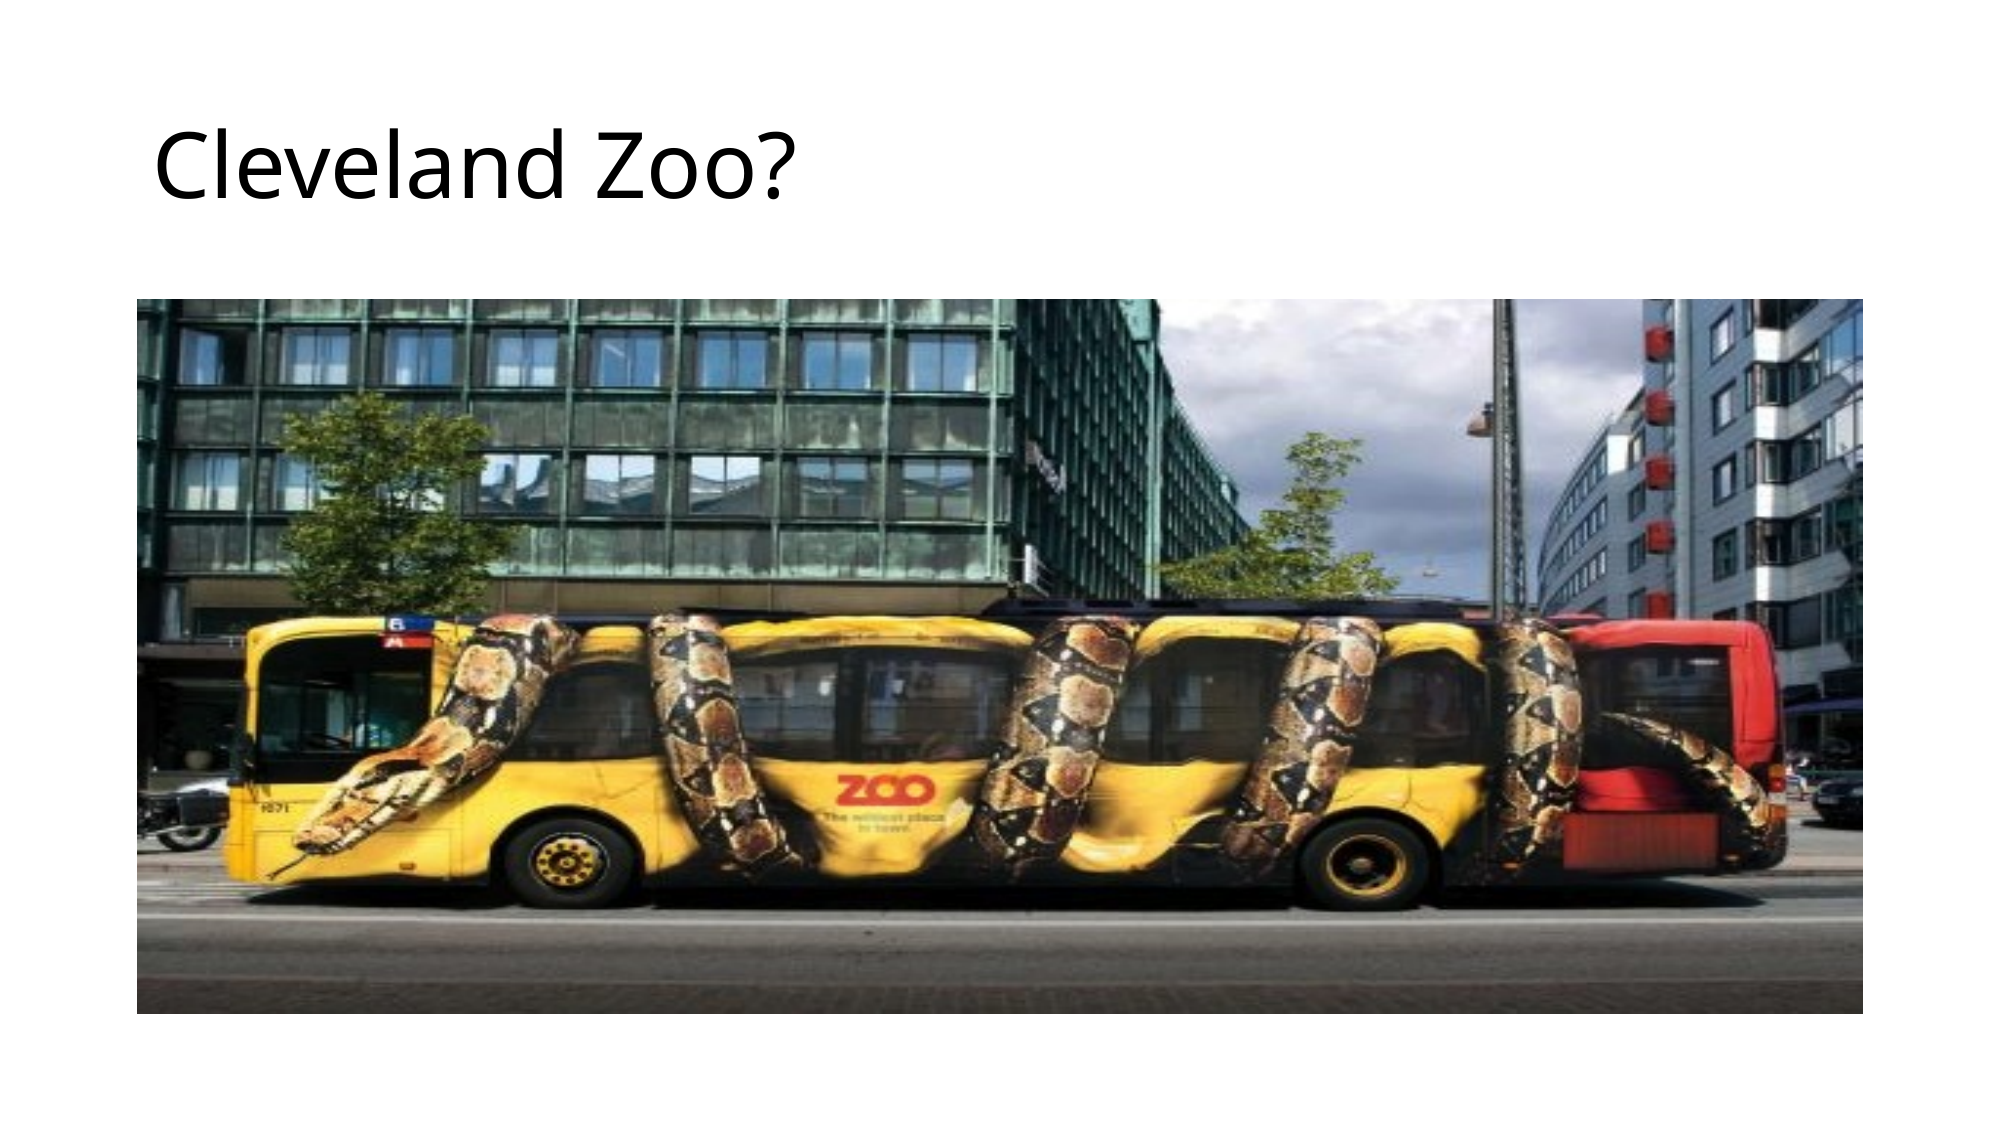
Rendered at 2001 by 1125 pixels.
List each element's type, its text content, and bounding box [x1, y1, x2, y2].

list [137, 299, 1863, 1014]
title Cleveland Zoo? [137, 59, 1863, 278]
